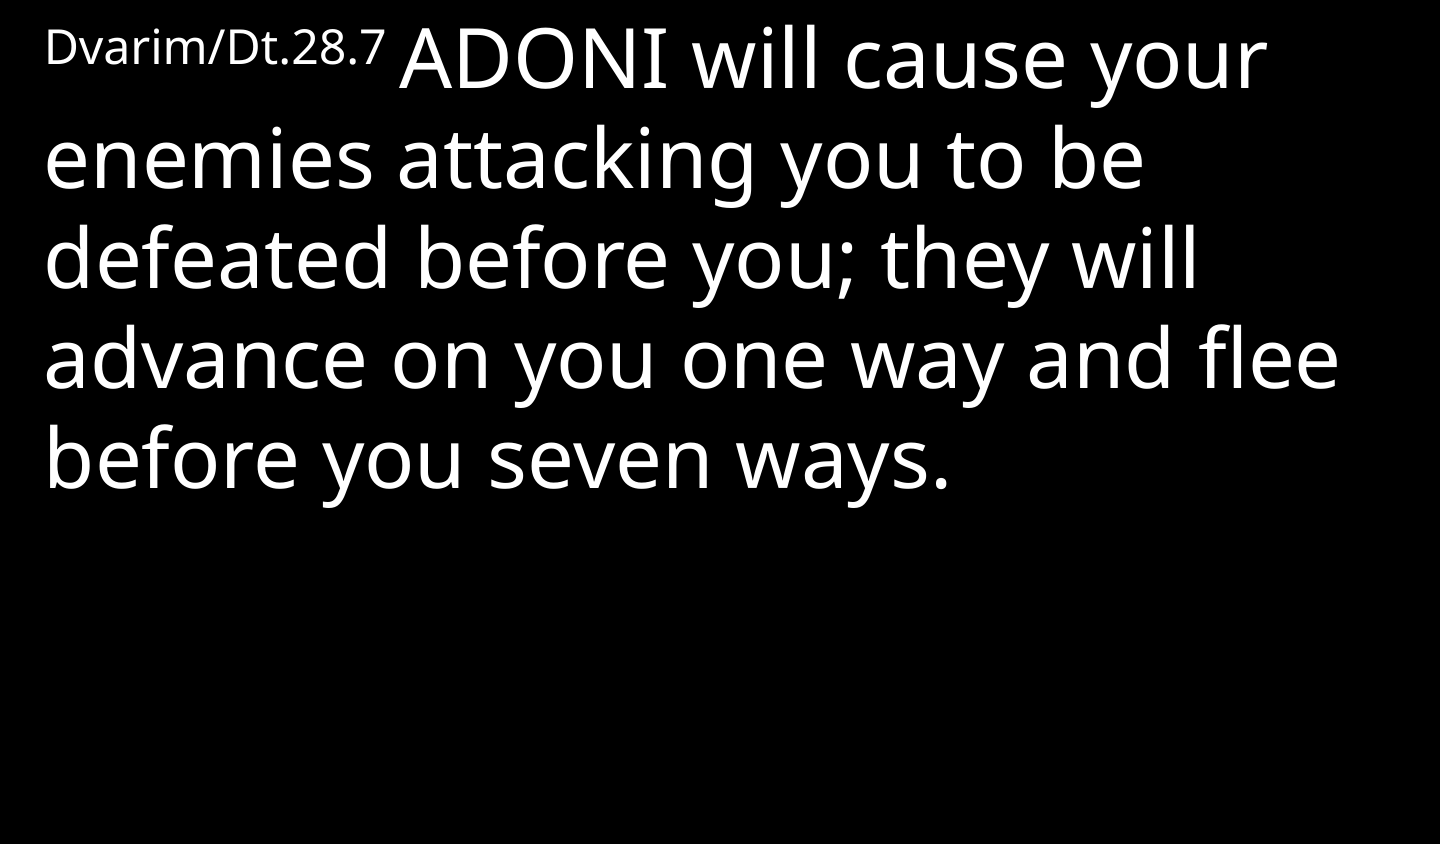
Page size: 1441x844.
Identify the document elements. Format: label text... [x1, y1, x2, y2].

subtitle Dvarim/Dt.28.7 Adoni will cause your enemies attacking you to be defeated before you; they will advance on you one way and flee before you seven ways. [32, 0, 1408, 844]
